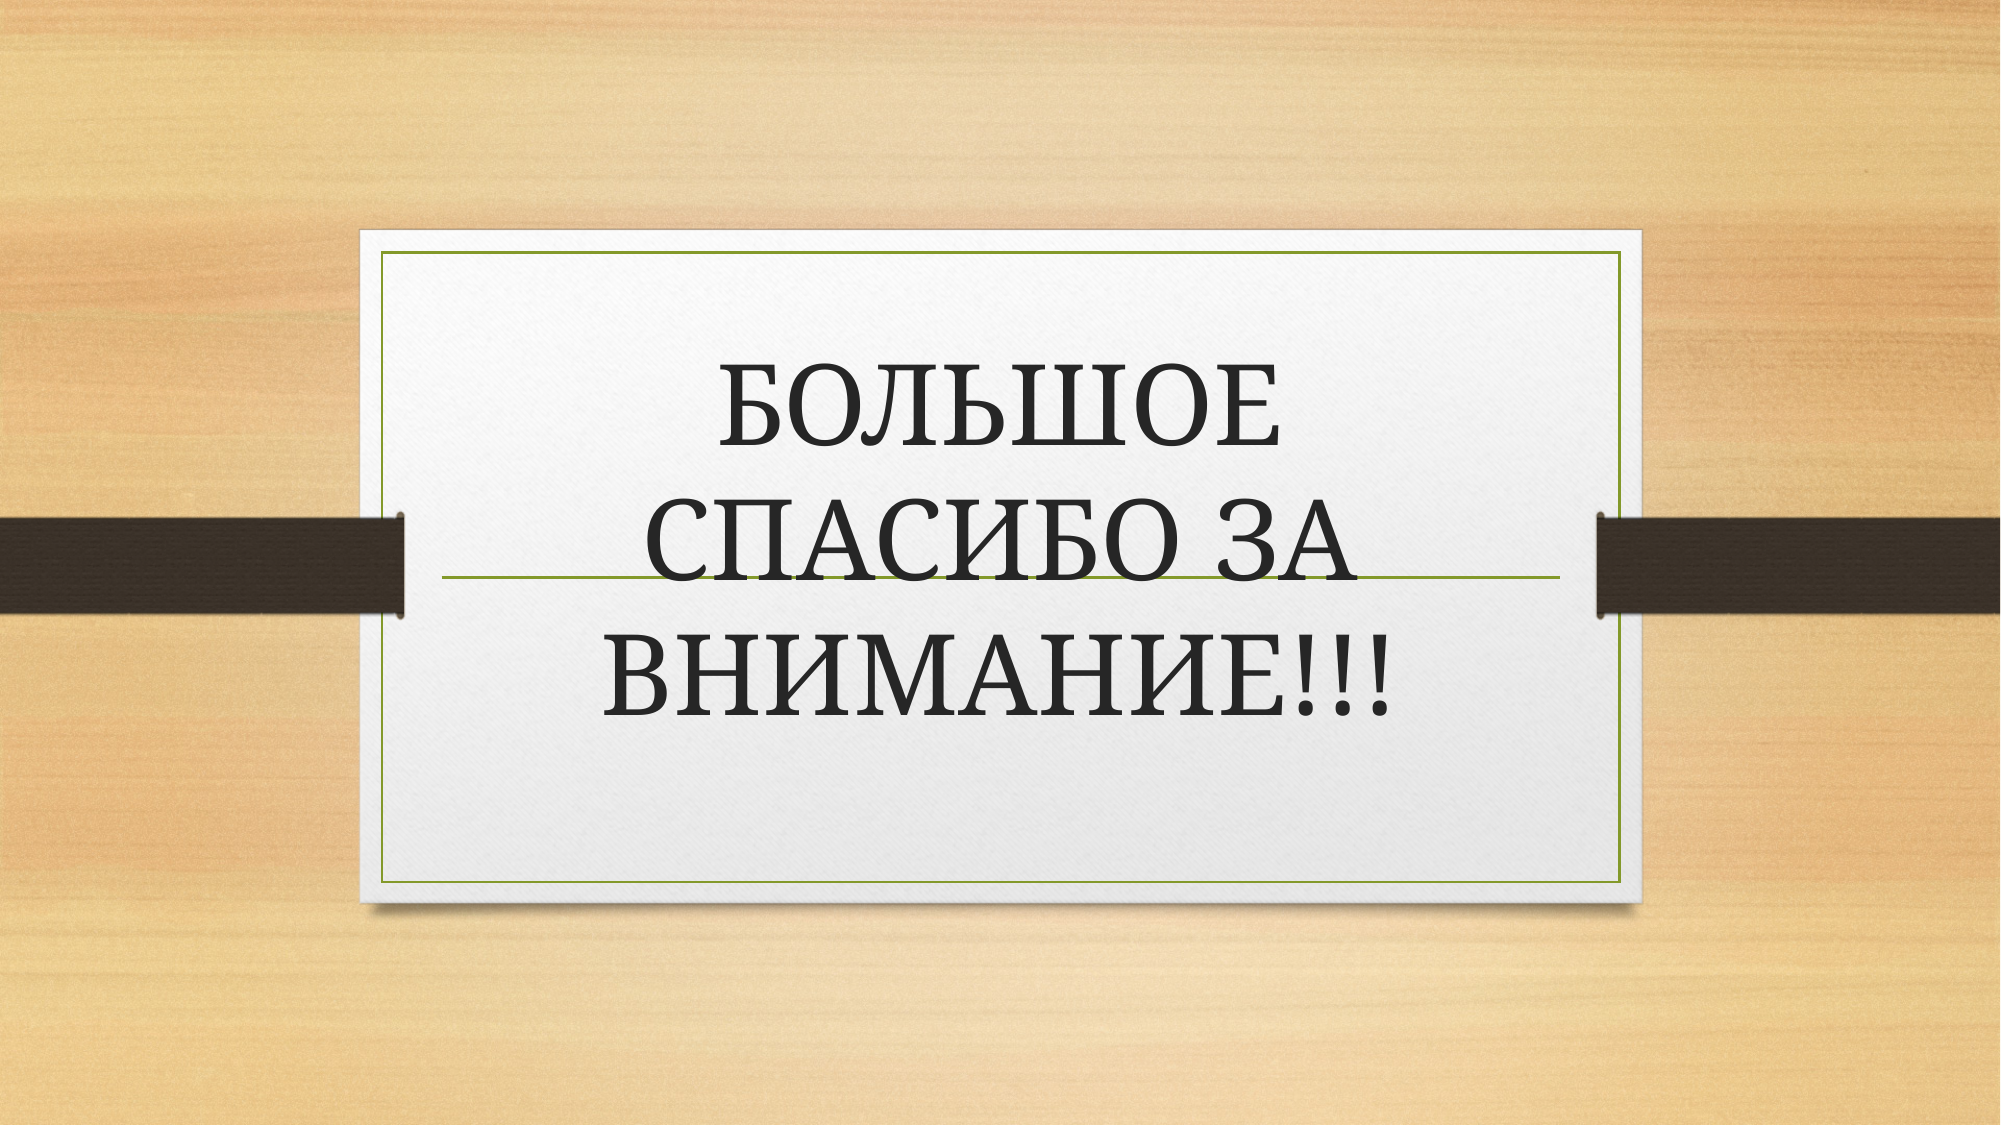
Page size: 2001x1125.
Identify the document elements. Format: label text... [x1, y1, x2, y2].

picture [0, 0, 2001, 1125]
title БОЛЬШОЕ СПАСИБО ЗА ВНИМАНИЕ!!! [440, 309, 1559, 746]
